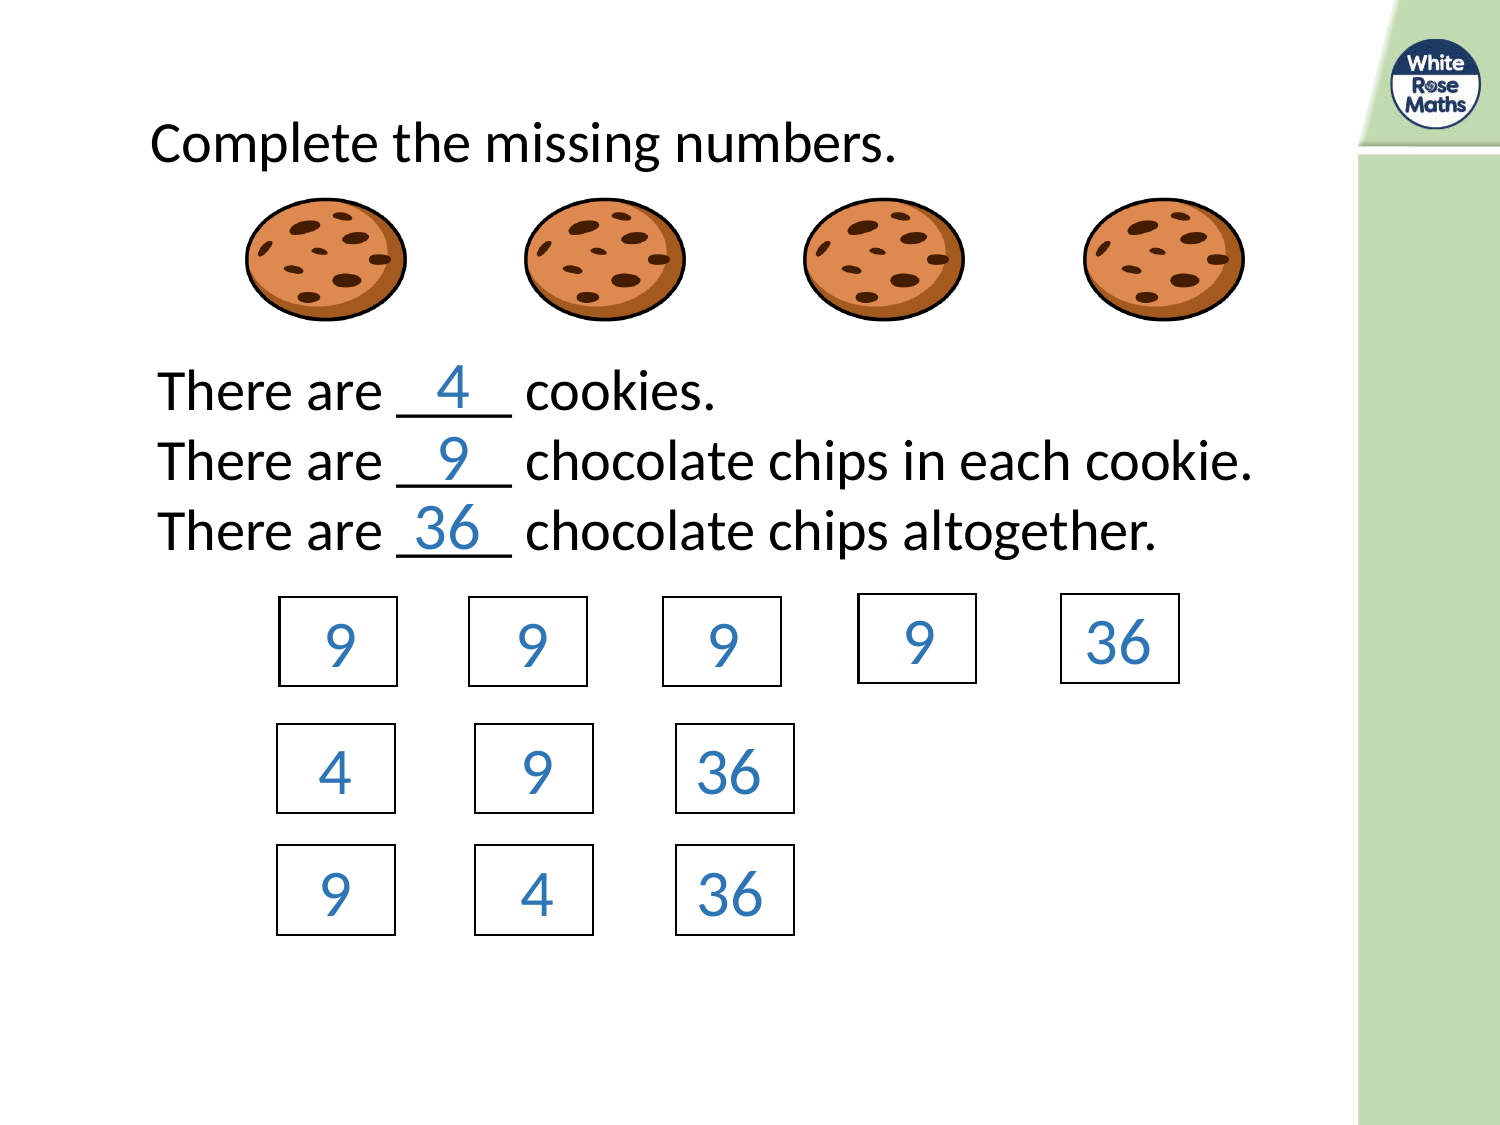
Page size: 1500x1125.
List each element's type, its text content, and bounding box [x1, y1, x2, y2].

text_box 9 [421, 406, 522, 502]
text_box 36 [680, 720, 781, 816]
picture [0, 0, 1500, 1125]
text_box [675, 844, 682, 936]
text_box [1060, 593, 1069, 684]
text_box 4 [303, 720, 404, 816]
text_box 4 [422, 334, 523, 429]
text_box [276, 844, 303, 936]
text_box 4 [505, 841, 607, 937]
text_box [474, 723, 505, 814]
text_box 9 [505, 720, 607, 816]
text_box There are ____ cookies. There are ____ chocolate chips in each cookie. There are ____ chocolate chips altogether. [142, 344, 1271, 710]
text_box [276, 723, 303, 814]
text_box Complete the missing numbers. [135, 96, 1301, 182]
text_box [783, 844, 795, 936]
text_box [857, 593, 887, 684]
text_box [1171, 593, 1180, 684]
text_box 36 [682, 841, 783, 937]
text_box 9 [303, 841, 404, 937]
text_box [474, 844, 505, 936]
text_box 36 [398, 475, 500, 571]
text_box 9 [887, 590, 988, 686]
text_box [781, 723, 795, 814]
text_box [675, 723, 680, 814]
text_box 36 [1069, 590, 1171, 686]
